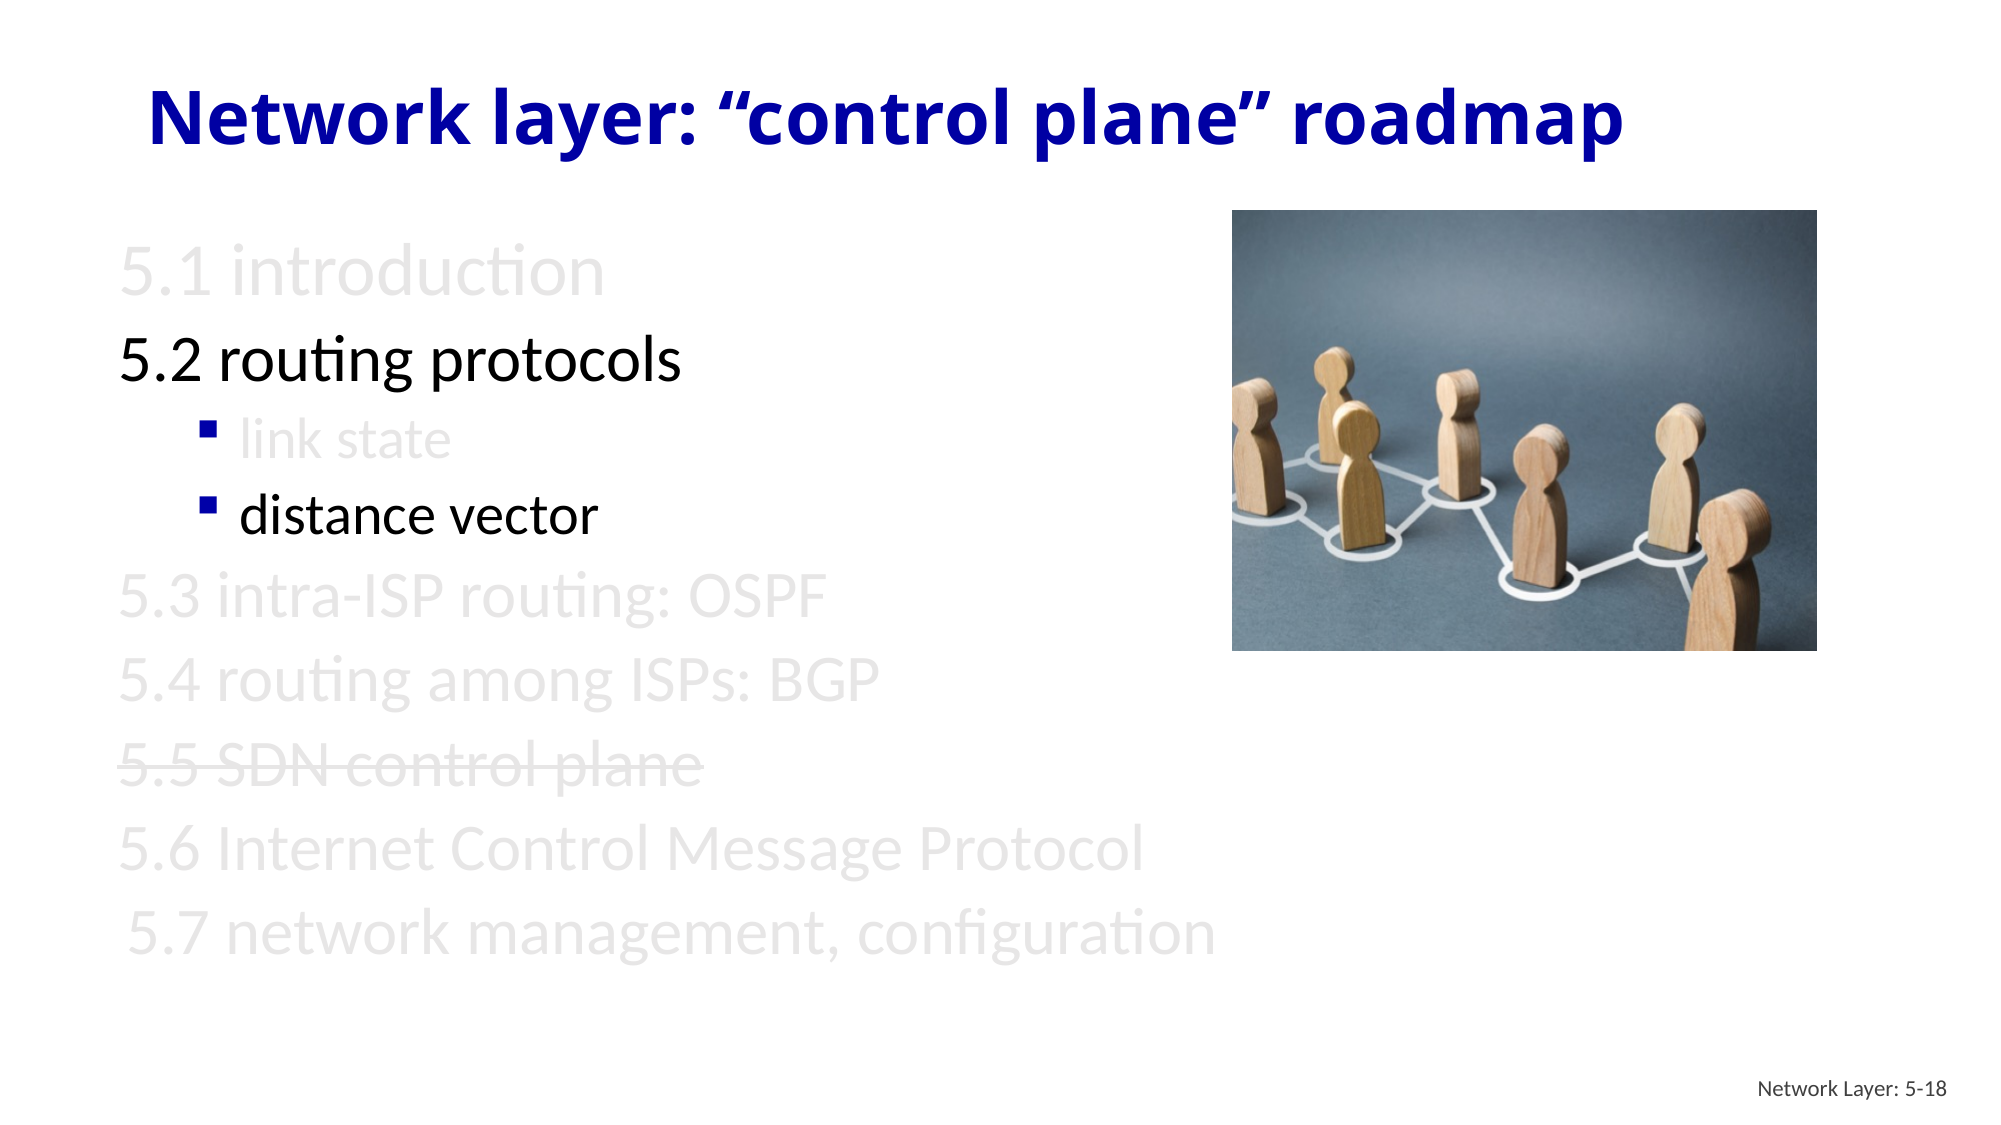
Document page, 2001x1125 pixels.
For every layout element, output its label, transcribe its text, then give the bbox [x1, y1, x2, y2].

text_box 5.1 introduction 5.2 routing protocols link state distance vector 5.3 intra-ISP routing: OSPF 5.4 routing among ISPs: BGP 5.5 SDN control plane 5.6 Internet Control Message Protocol 5.7 network management, configuration [102, 223, 1233, 1050]
title Network layer: “control plane” roadmap [131, 47, 1856, 195]
picture [1232, 210, 1817, 651]
slide_number Network Layer: 5-18 [1512, 1056, 1963, 1117]
